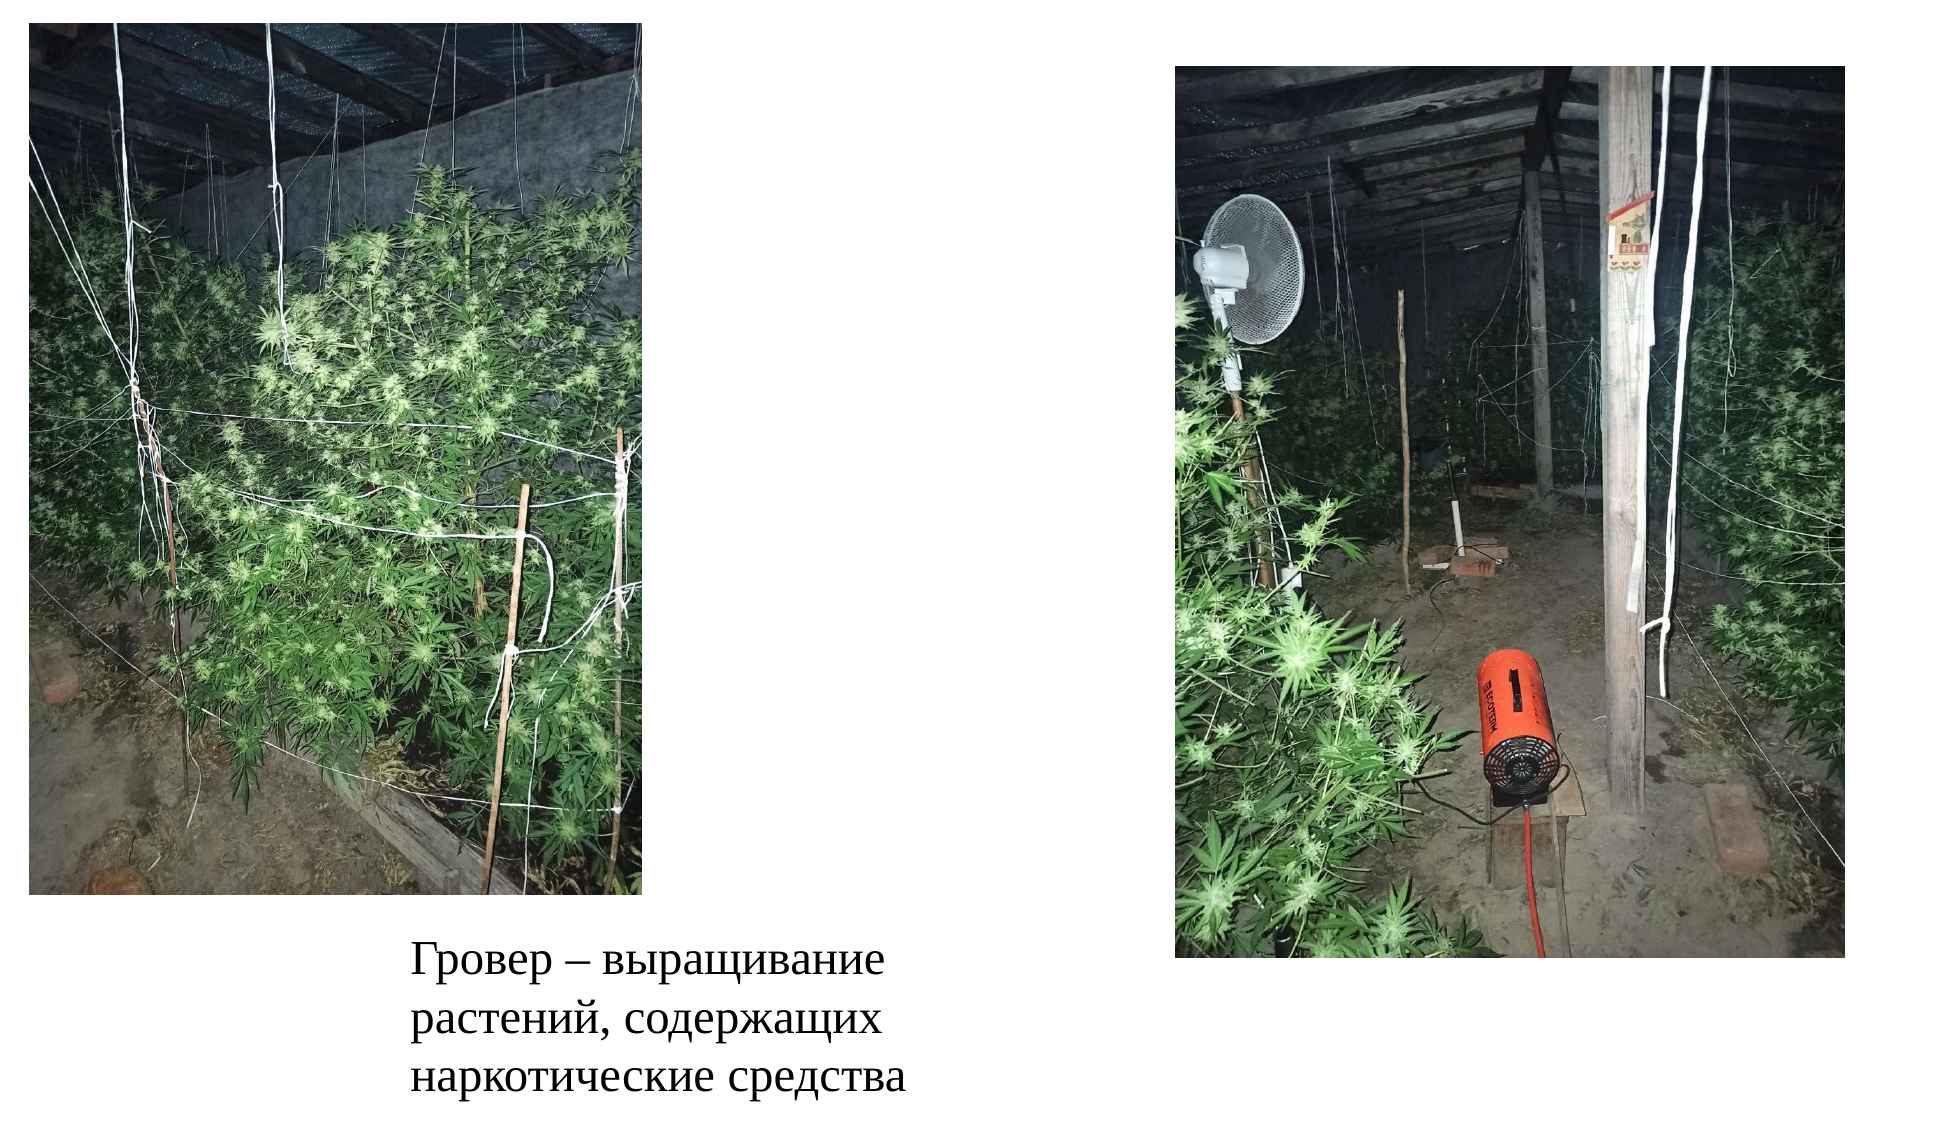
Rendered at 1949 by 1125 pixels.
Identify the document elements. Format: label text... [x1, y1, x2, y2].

picture [29, 23, 642, 895]
picture [1174, 66, 1845, 958]
text_box Гровер – выращивание растений, содержащих наркотические средства [395, 918, 1103, 1109]
